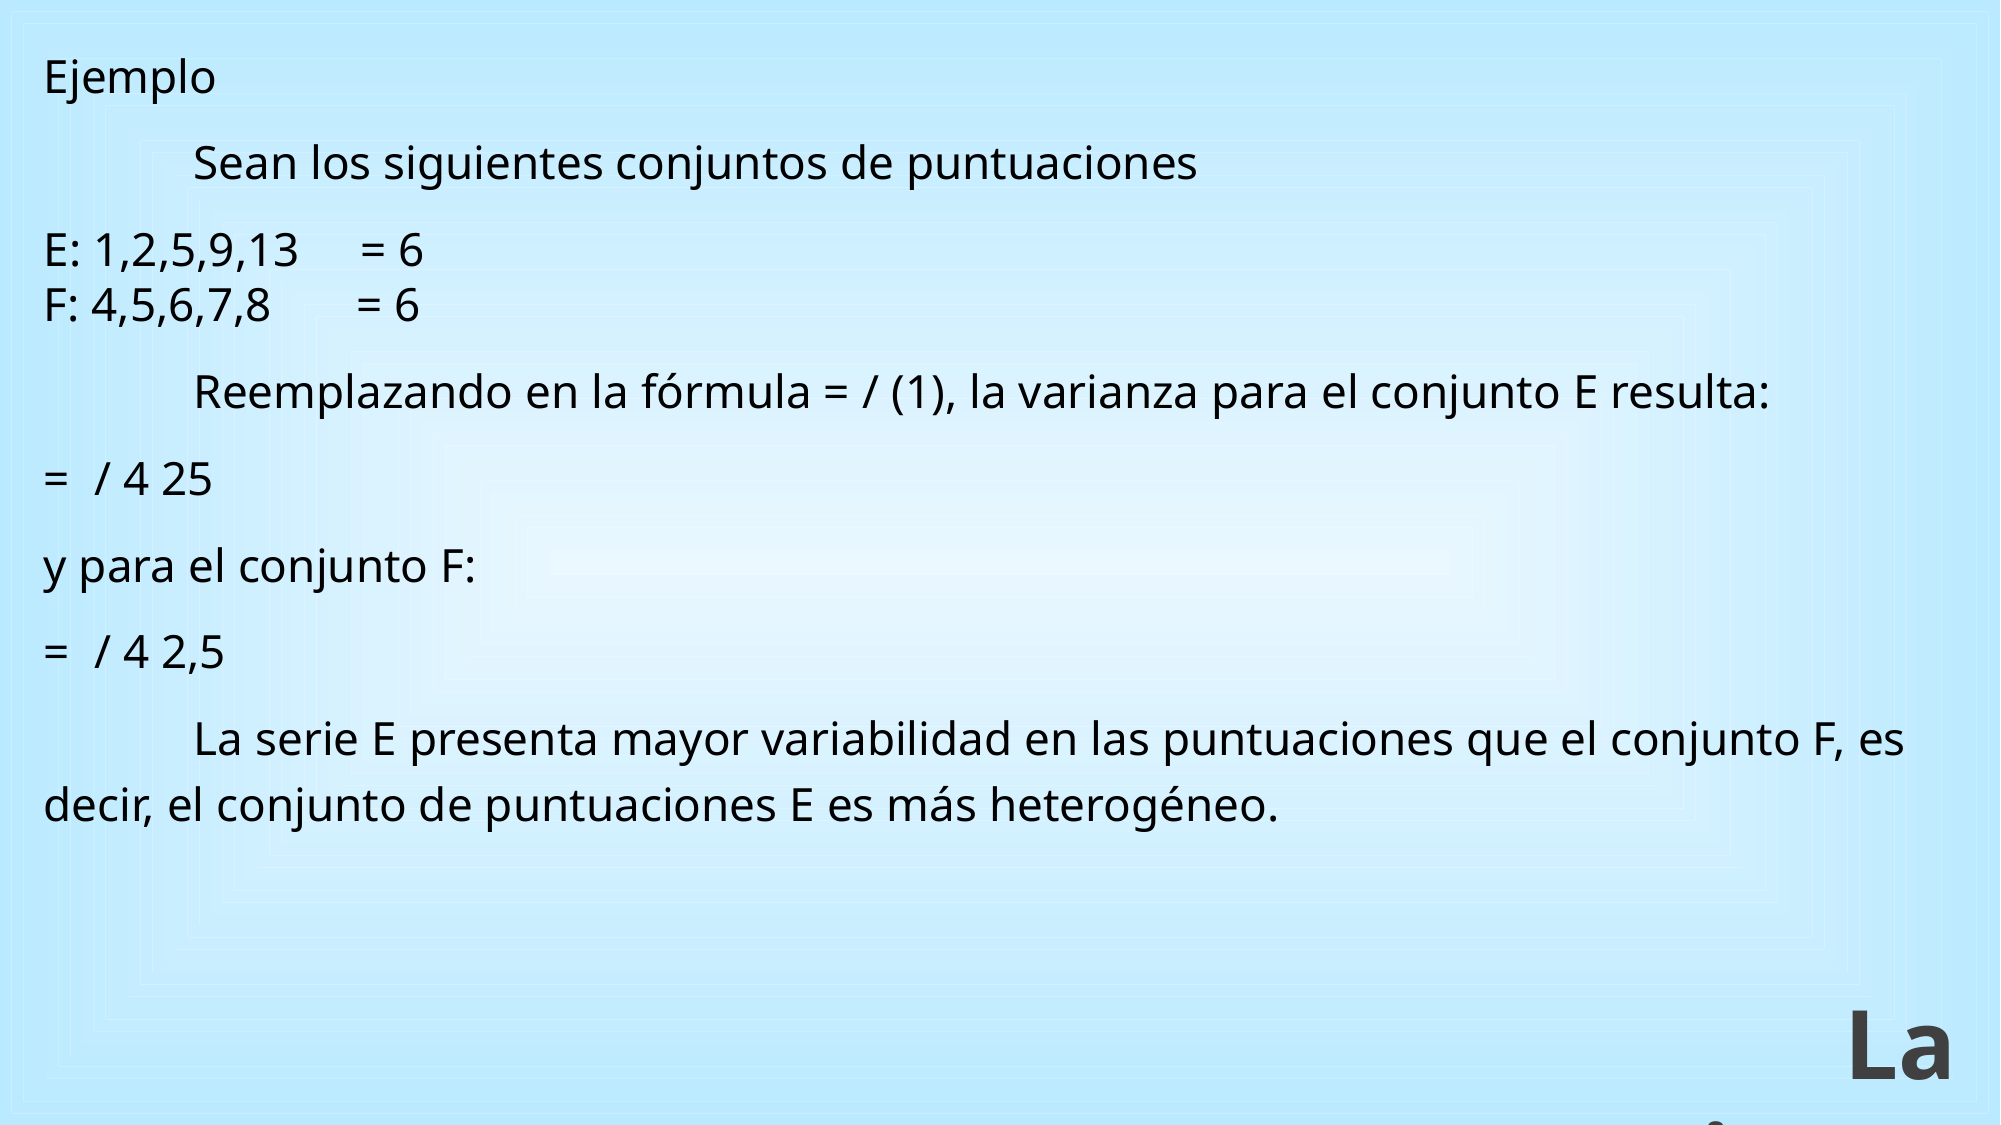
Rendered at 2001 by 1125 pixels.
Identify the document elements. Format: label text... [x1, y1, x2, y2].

text_box La Varianza [1379, 976, 1971, 1125]
